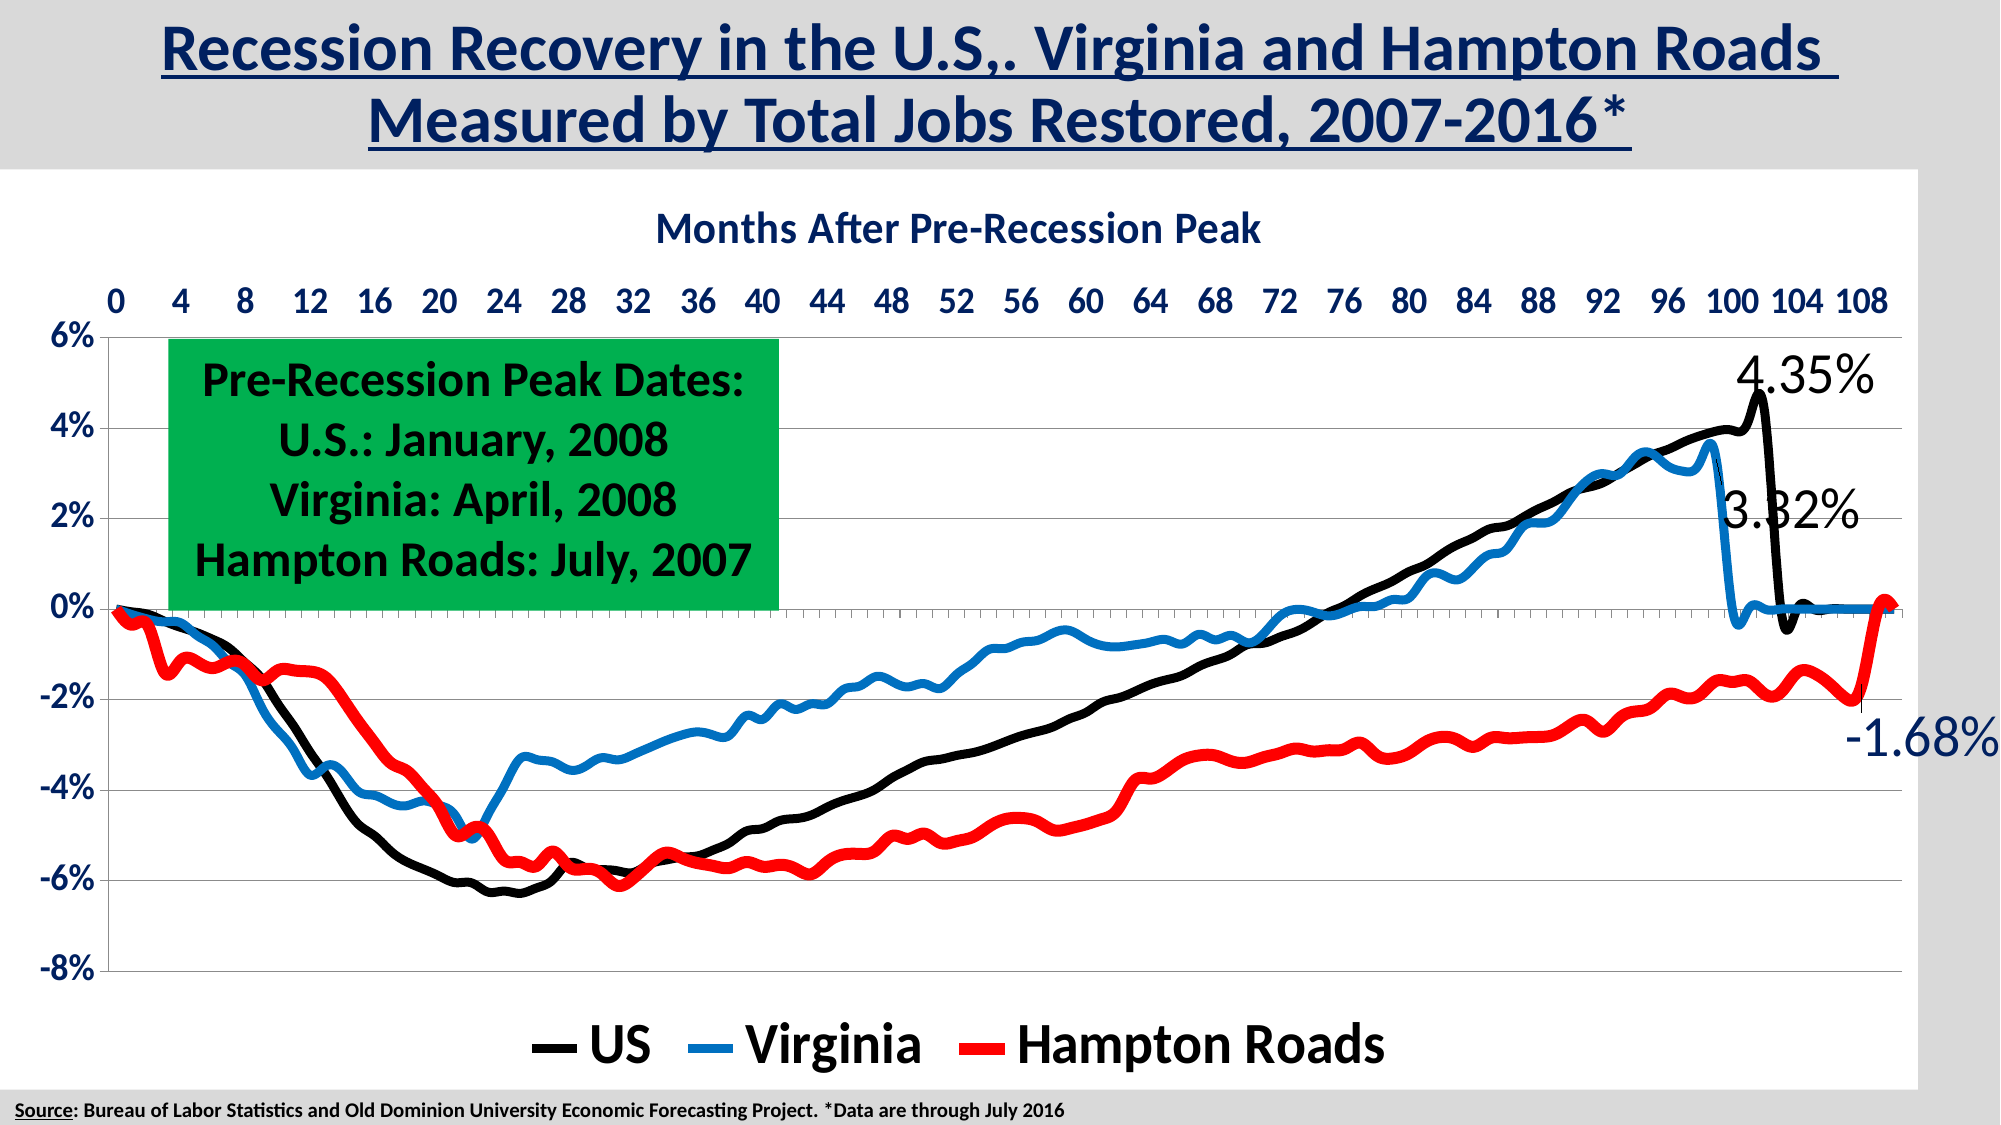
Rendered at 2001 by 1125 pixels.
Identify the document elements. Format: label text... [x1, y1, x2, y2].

chart [0, 169, 2000, 1090]
title Recession Recovery in the U.S,. Virginia and Hampton Roads Measured by Total Jobs Restored, 2007-2016* [0, 0, 2000, 169]
text_box Source: Bureau of Labor Statistics and Old Dominion University Economic Forecasting Project. *Data are through July 2016 [0, 1090, 1390, 1125]
